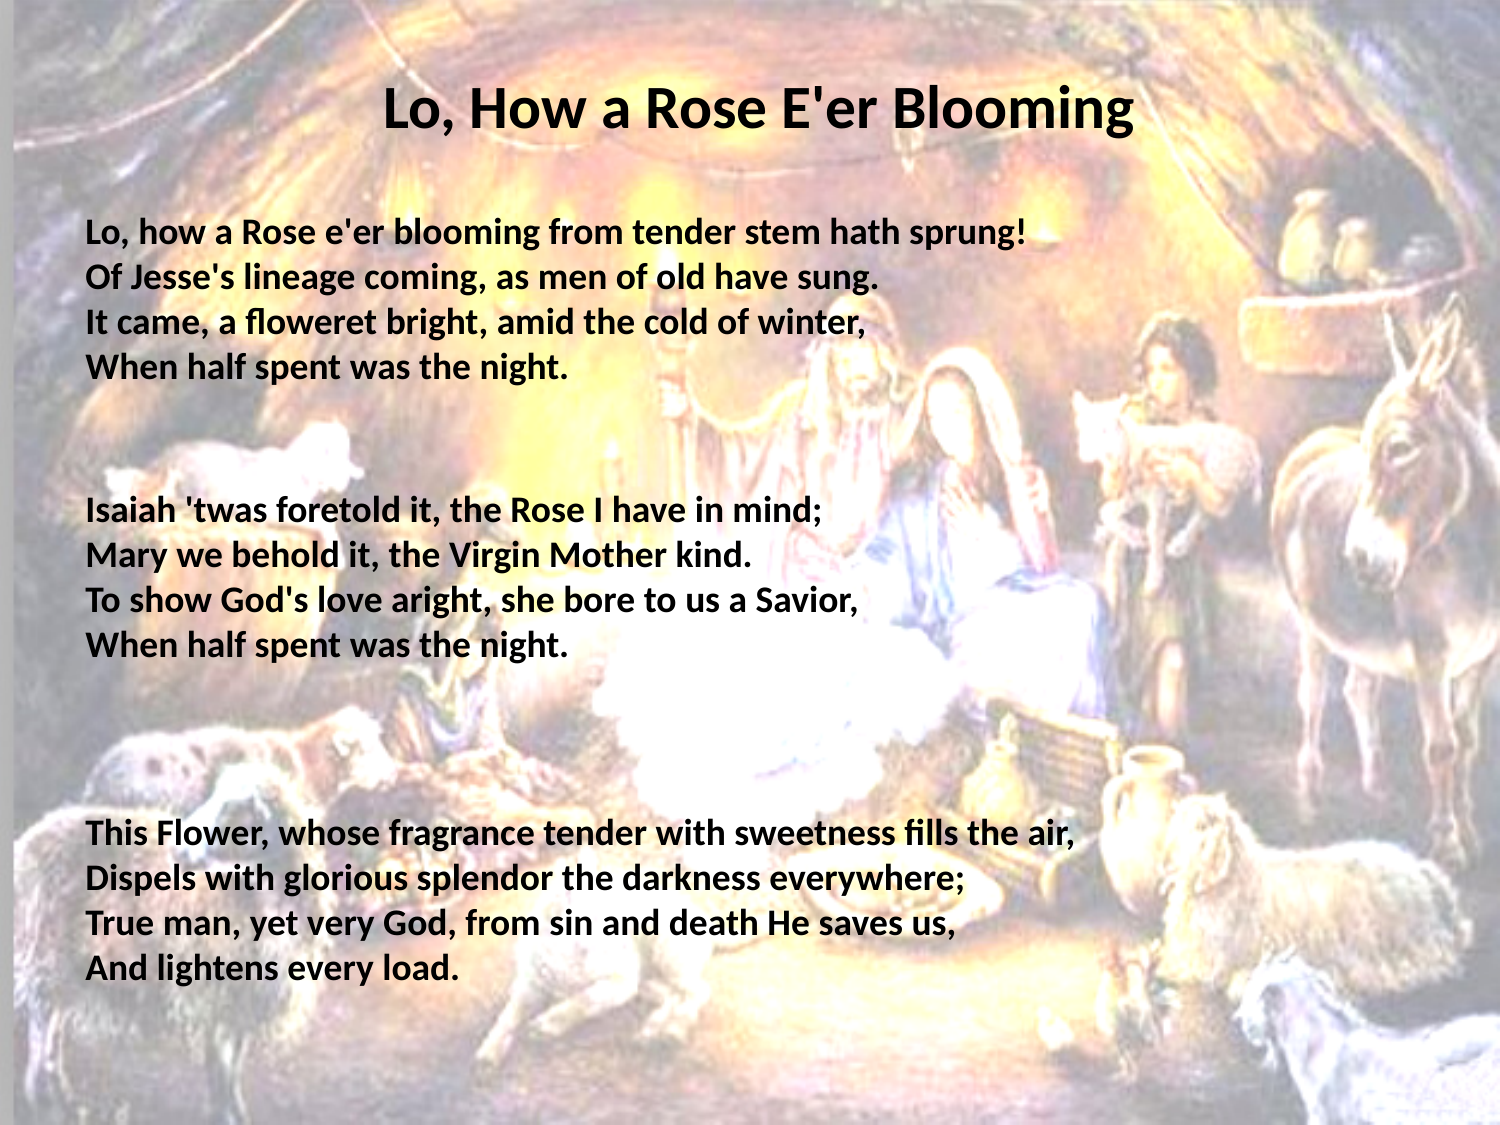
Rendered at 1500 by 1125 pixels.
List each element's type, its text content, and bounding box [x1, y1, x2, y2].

title Lo, How a Rose E'er Blooming [328, 58, 1191, 149]
subtitle Lo, how a Rose e'er blooming from tender stem hath sprung! Of Jesse's lineage coming, as men of old have sung. It came, a floweret bright, amid the cold of winter, When half spent was the night. Isaiah 'twas foretold it, the Rose I have in mind; Mary we behold it, the Virgin Mother kind. To show God's love aright, she bore to us a Savior, When half spent was the night. This Flower, whose fragrance tender with sweetness fills the air, Dispels with glorious splendor the darkness everywhere; True man, yet very God, from sin and death He saves us, And lightens every load. [70, 199, 1217, 1000]
